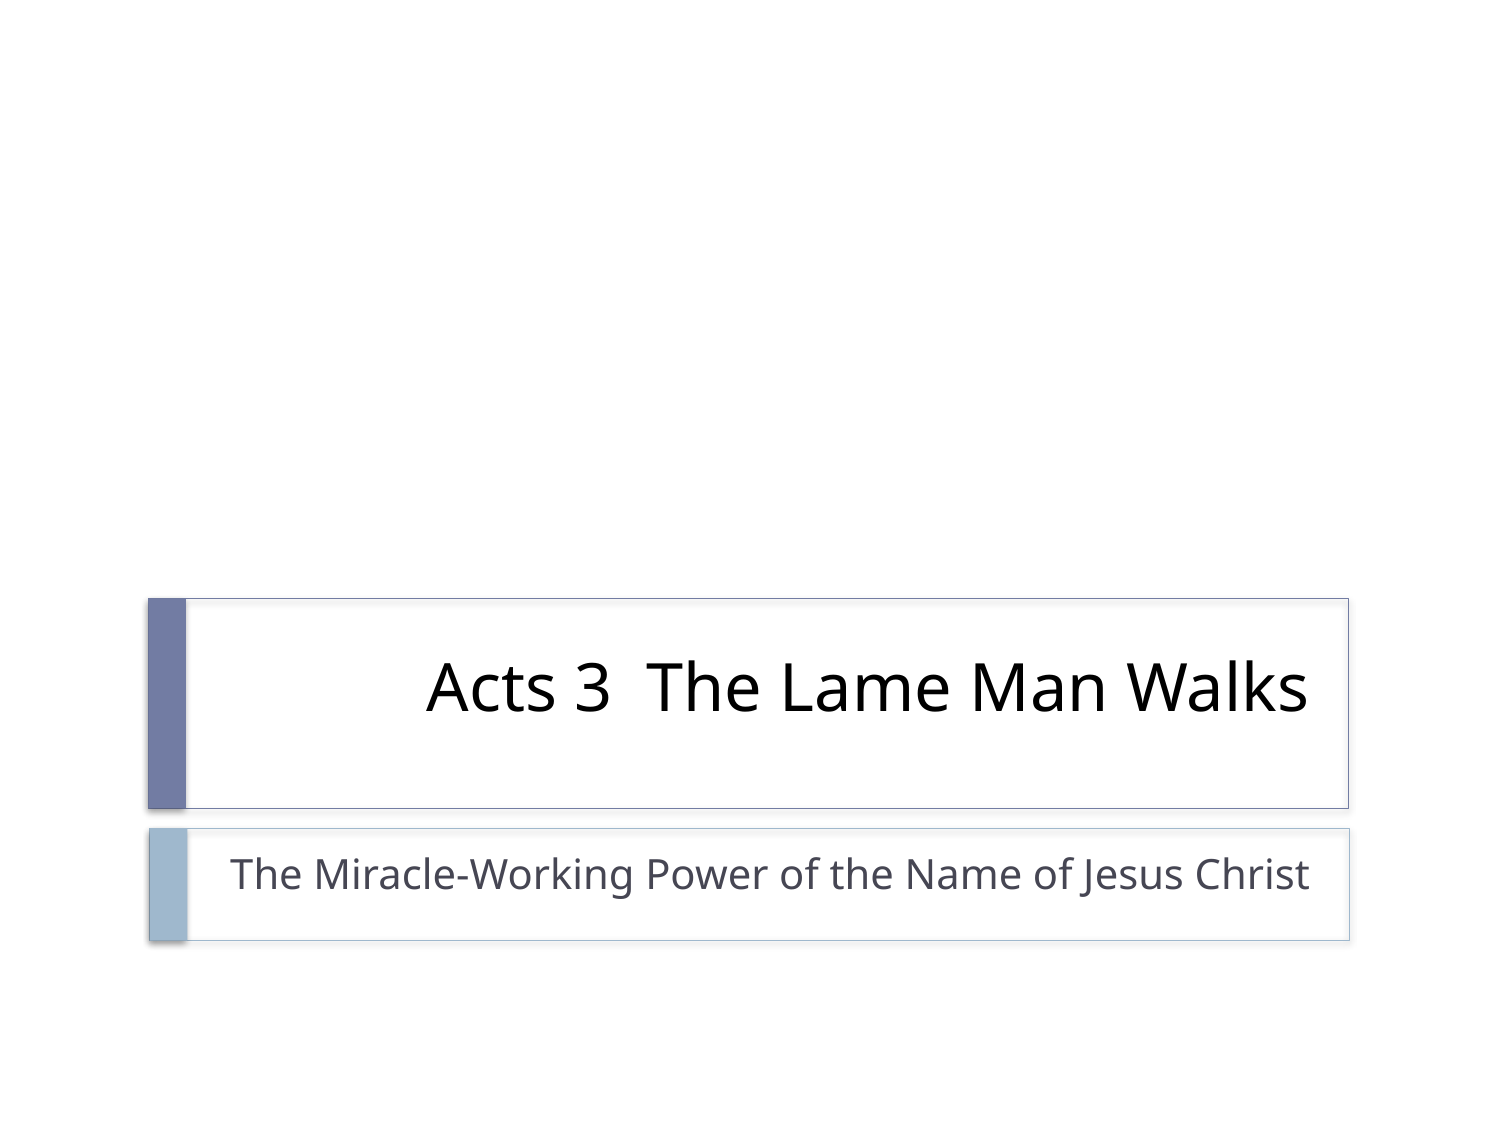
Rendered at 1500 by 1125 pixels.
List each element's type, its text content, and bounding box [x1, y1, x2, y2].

subtitle The Miracle-Working Power of the Name of Jesus Christ [200, 840, 1325, 929]
title Acts 3 The Lame Man Walks [200, 637, 1325, 800]
